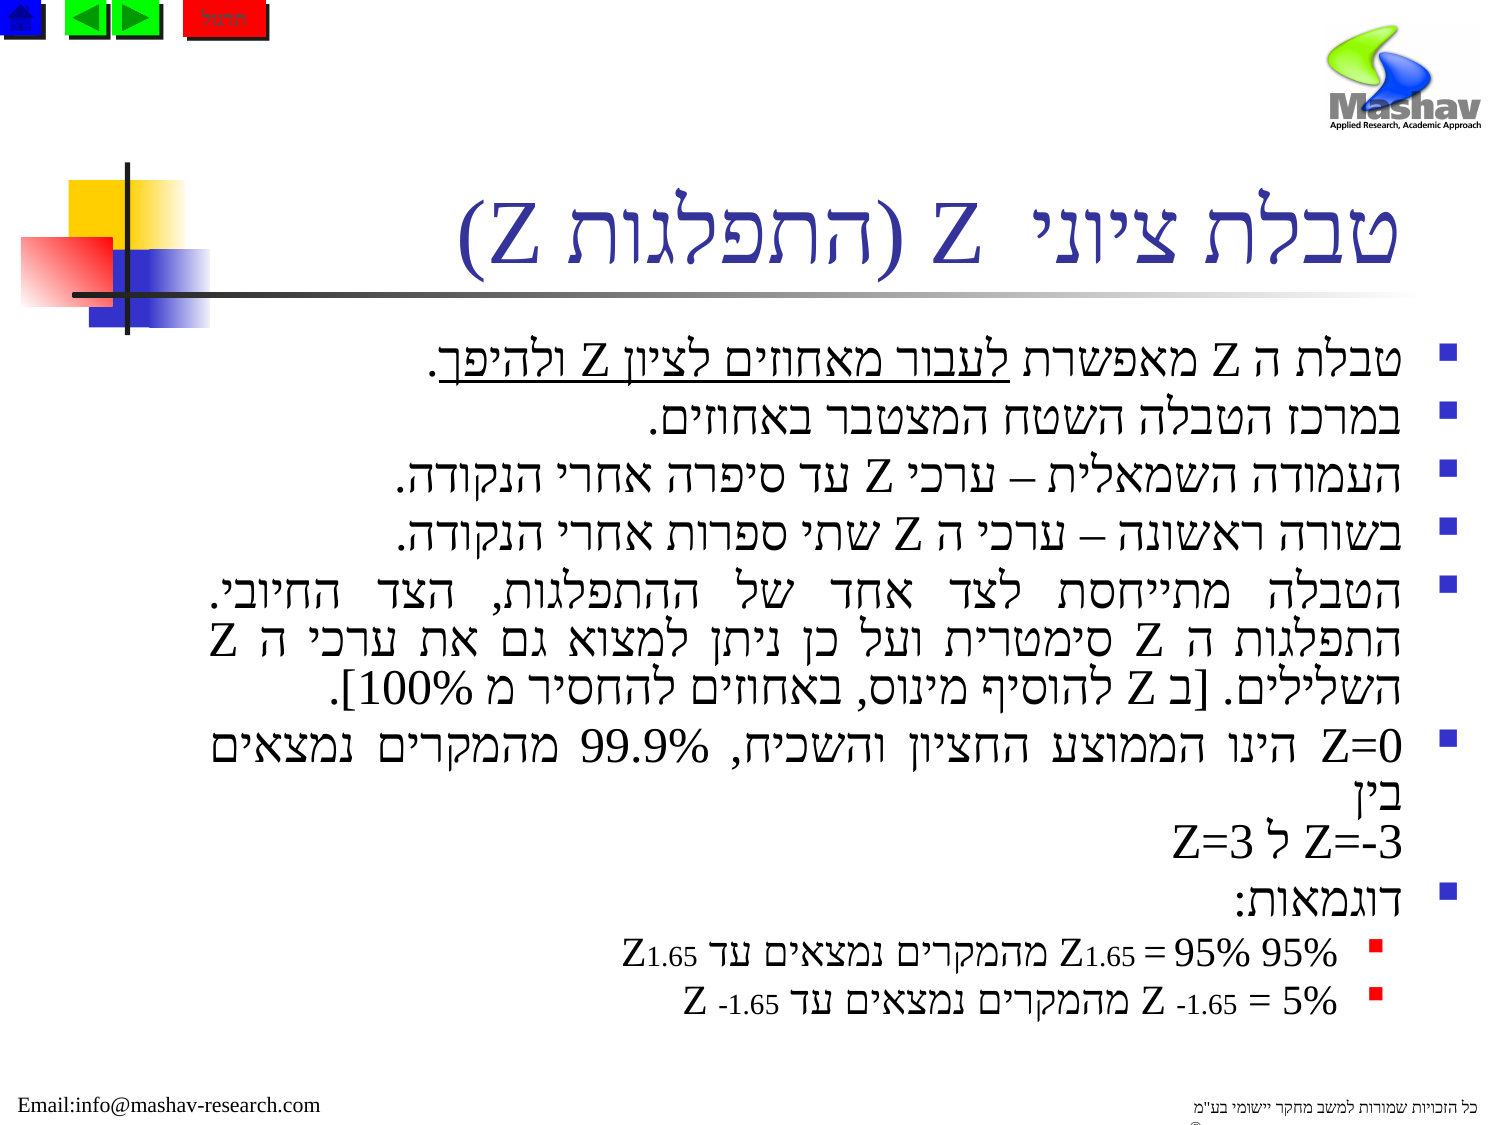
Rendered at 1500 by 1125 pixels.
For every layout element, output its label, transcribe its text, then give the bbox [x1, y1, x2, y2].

picture [1324, 23, 1481, 130]
list טבלת ה Z מאפשרת לעבור מאחוזים לציון Z ולהיפך. במרכז הטבלה השטח המצטבר באחוזים. העמודה השמאלית – ערכי Z עד סיפרה אחרי הנקודה. בשורה ראשונה – ערכי ה Z שתי ספרות אחרי הנקודה. הטבלה מתייחסת לצד אחד של ההתפלגות, הצד החיובי. התפלגות ה Z סימטרית ועל כן ניתן למצוא גם את ערכי ה Z השלילים. [ב Z להוסיף מינוס, באחוזים להחסיר מ 100%]. Z=0 הינו הממוצע החציון והשכיח, 99.9% מהמקרים נמצאים בין Z=-3 ל Z=3 דוגמאות: Z1.65 = 95% 95% מהמקרים נמצאים עד Z1.65 Z -1.65 = 5% מהמקרים נמצאים עד Z -1.65 [193, 330, 1476, 1051]
title טבלת ציוני Z (התפלגות Z) [324, 101, 1418, 290]
text_box תרגול [183, 0, 266, 37]
